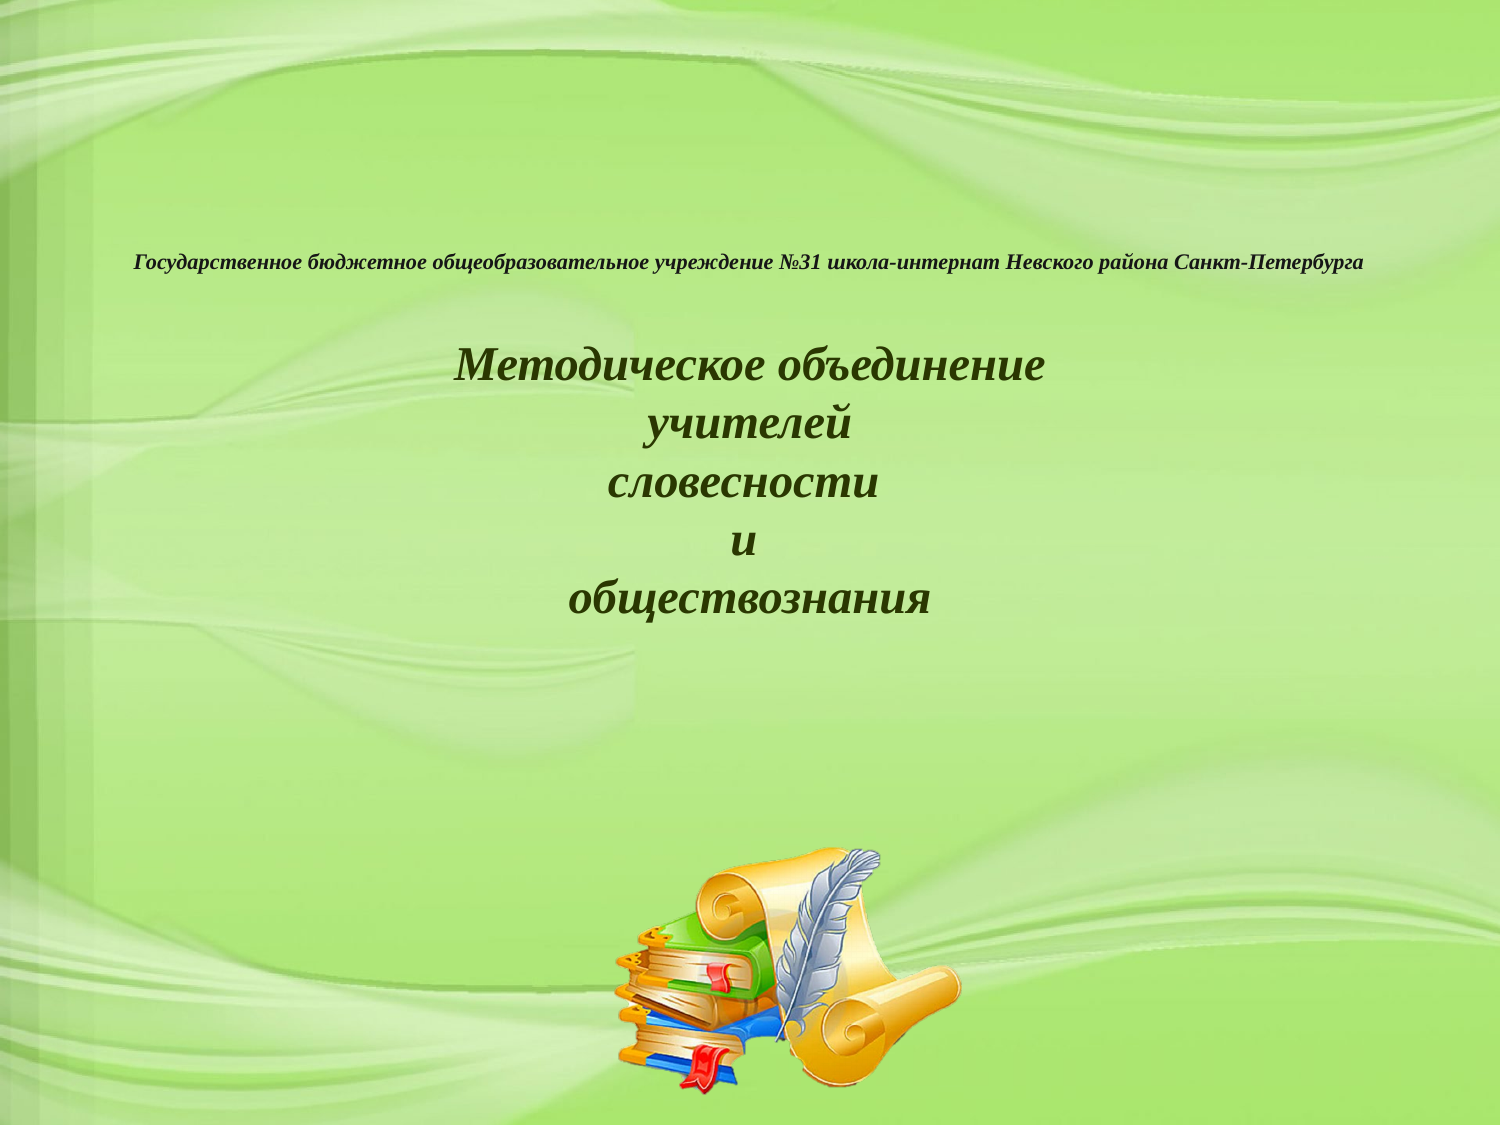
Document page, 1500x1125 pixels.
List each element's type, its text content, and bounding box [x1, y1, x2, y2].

picture [0, 0, 1500, 1125]
title Государственное бюджетное общеобразовательное учреждение №31 школа-интернат Невского района Санкт-Петербурга Методическое объединение учителей словесности и обществознания [112, 231, 1388, 697]
